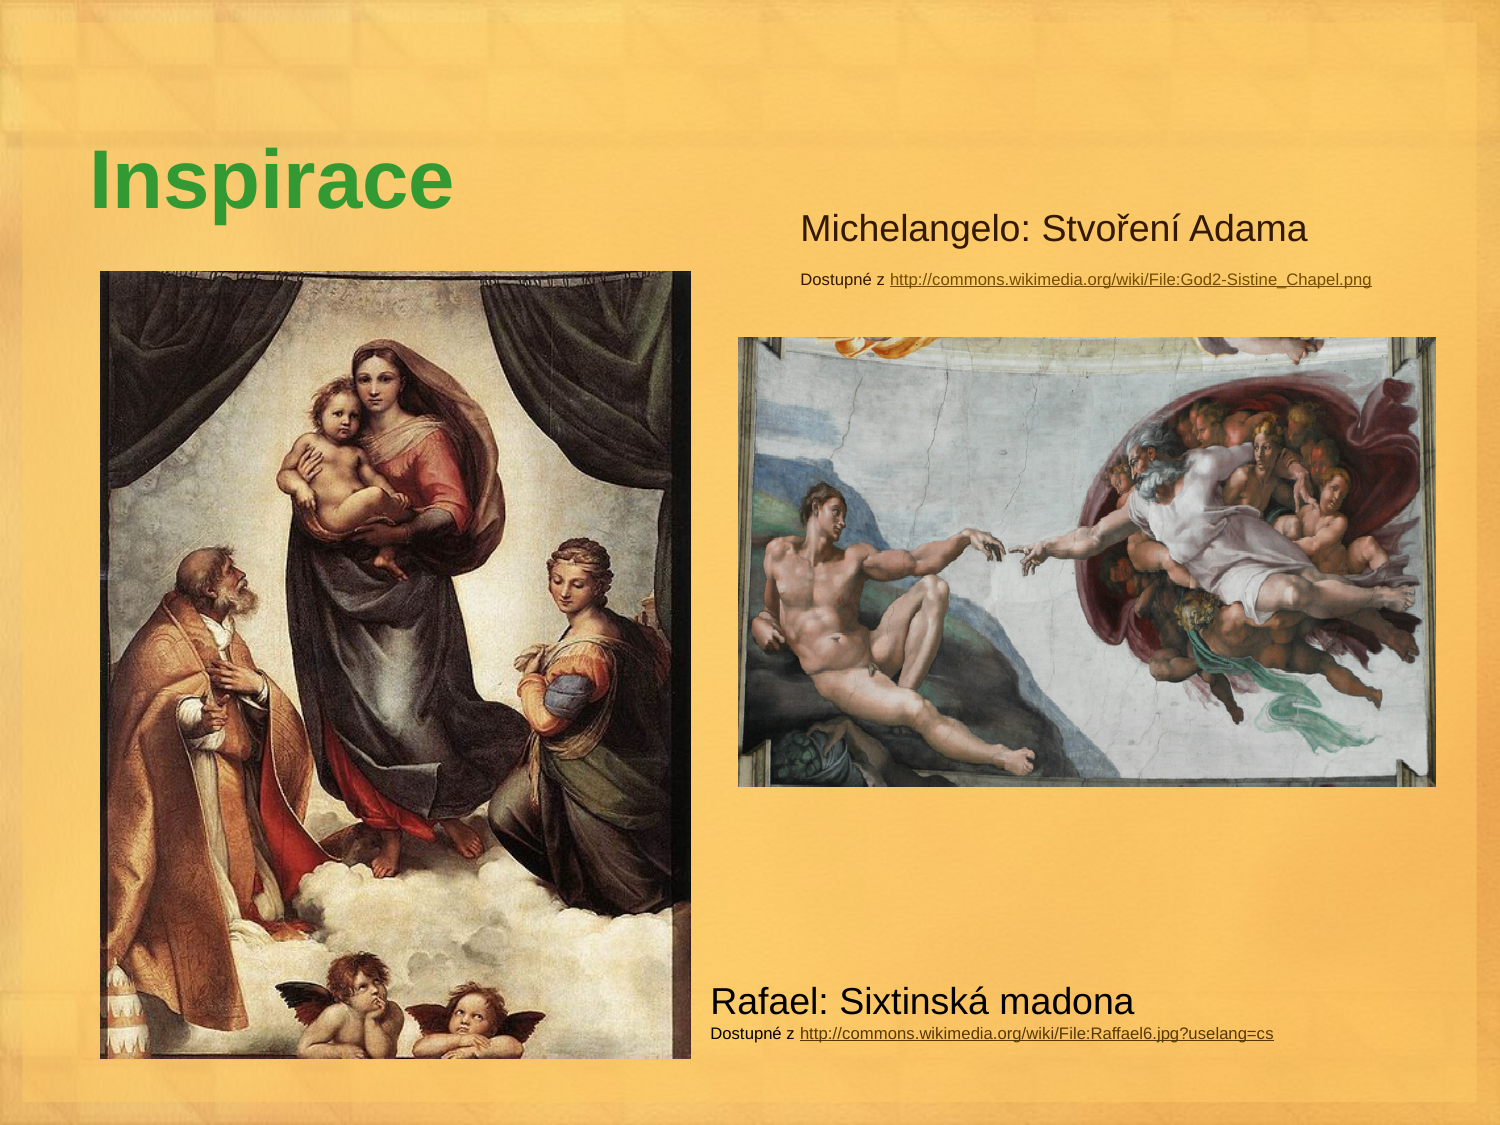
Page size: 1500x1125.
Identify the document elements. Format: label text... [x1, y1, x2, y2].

title Inspirace [74, 45, 1425, 233]
text_box Rafael: Sixtinská madona Dostupné z http://commons.wikimedia.org/wiki/File:Raffael6.jpg?uselang=cs [697, 970, 1290, 1050]
text_box Michelangelo: Stvoření Adama Dostupné z http://commons.wikimedia.org/wiki/File:God2-Sistine_Chapel.png [785, 196, 1388, 296]
picture [0, 0, 1500, 1125]
